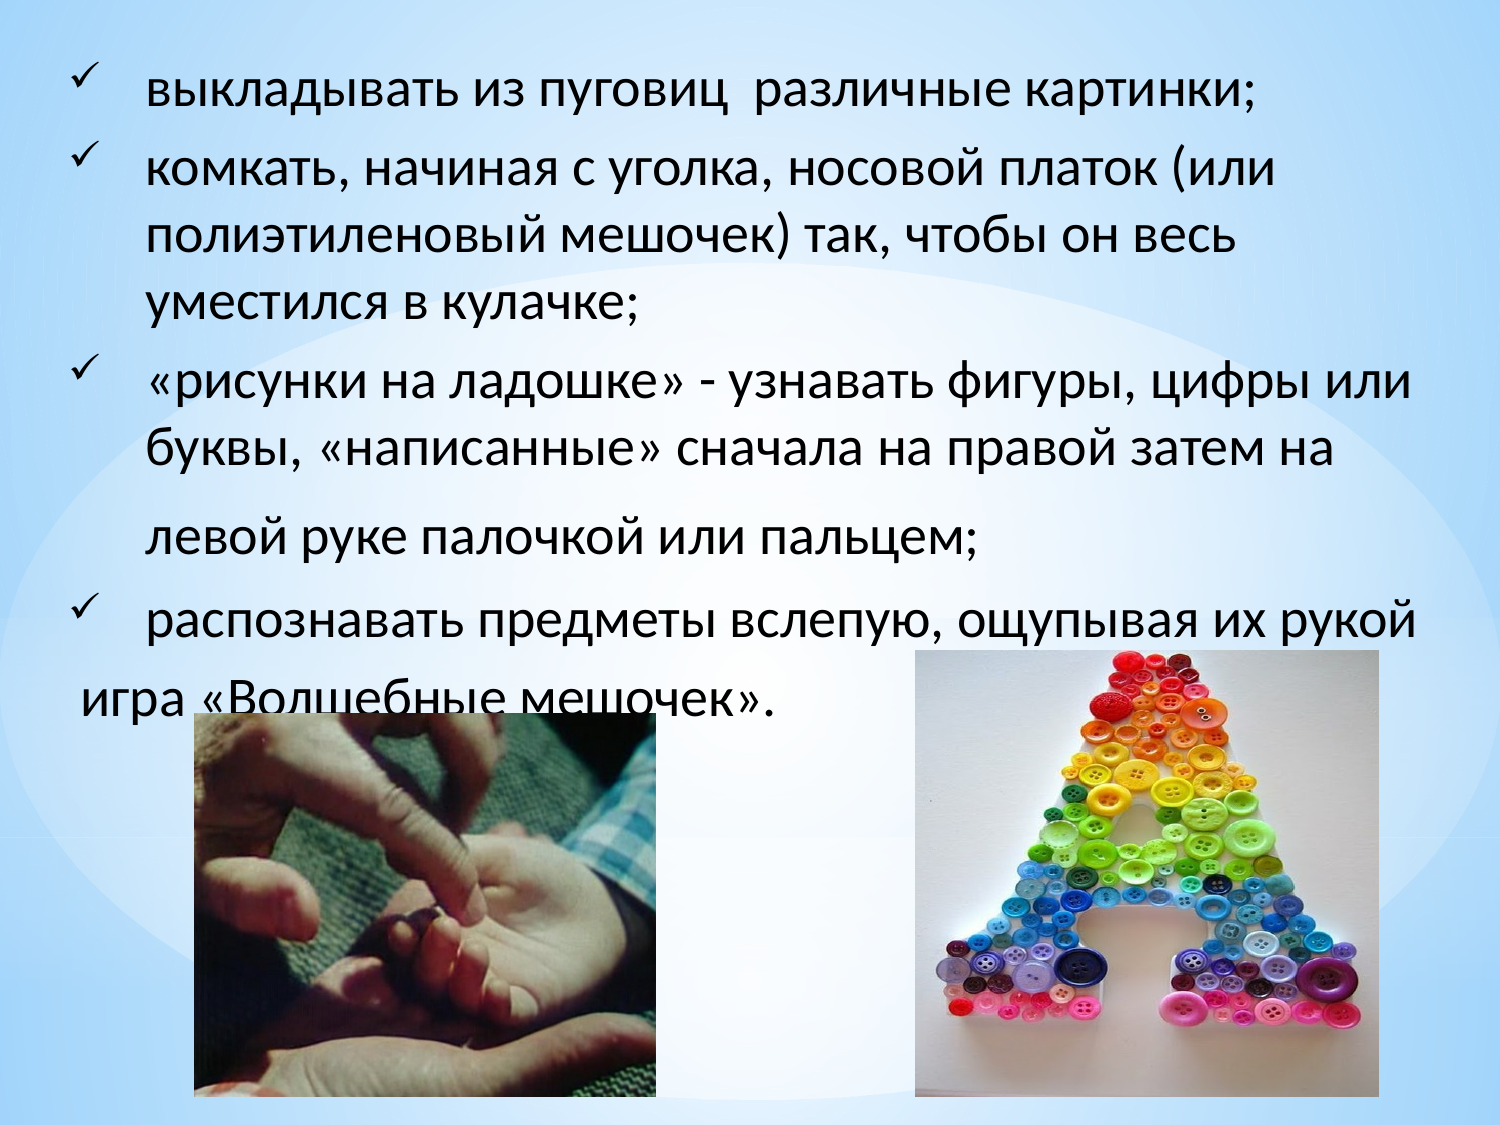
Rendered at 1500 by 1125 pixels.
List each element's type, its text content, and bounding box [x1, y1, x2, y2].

picture [194, 713, 656, 1098]
list выкладывать из пуговиц различные картинки; комкать, начиная с уголка, носовой платок (или полиэтиленовый мешочек) так, чтобы он весь уместился в кулачке; «рисунки на ладошке» - узнавать фигуры, цифры или буквы, «написанные» сначала на правой затем на левой руке палочкой или пальцем; распознавать предметы вслепую, ощупывая их рукой игра «Волшебные мешочек». [53, 42, 1459, 811]
picture [915, 650, 1379, 1098]
